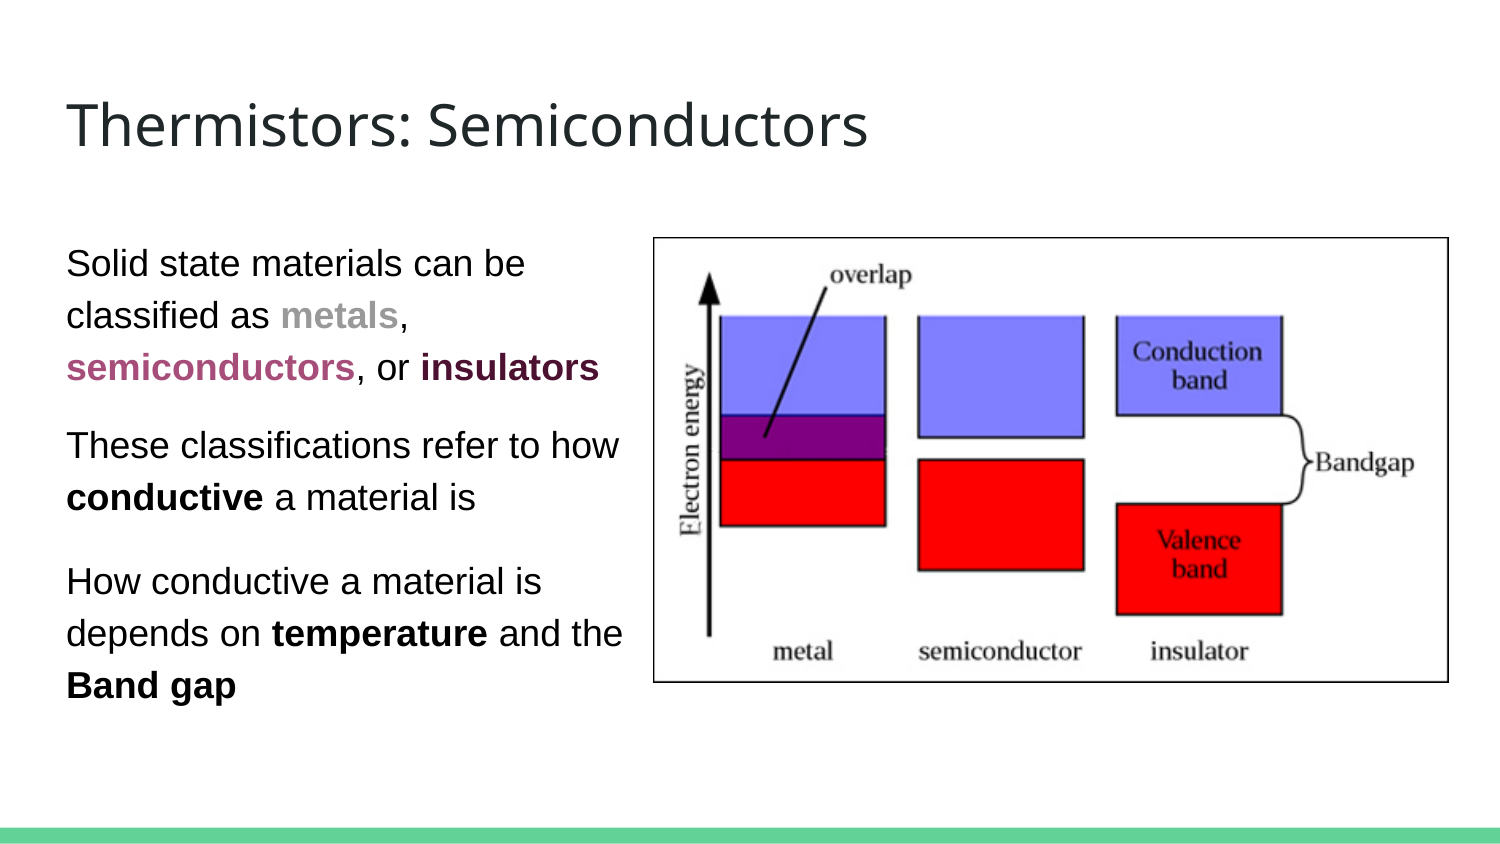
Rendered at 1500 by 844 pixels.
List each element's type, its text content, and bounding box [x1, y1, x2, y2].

picture [653, 237, 1450, 683]
title Thermistors: Semiconductors [51, 72, 1449, 167]
list Solid state materials can be classified as metals, semiconductors, or insulators [51, 217, 643, 399]
list How conductive a material is depends on temperature and the Band gap [51, 535, 643, 728]
list These classifications refer to how conductive a material is [51, 399, 643, 535]
